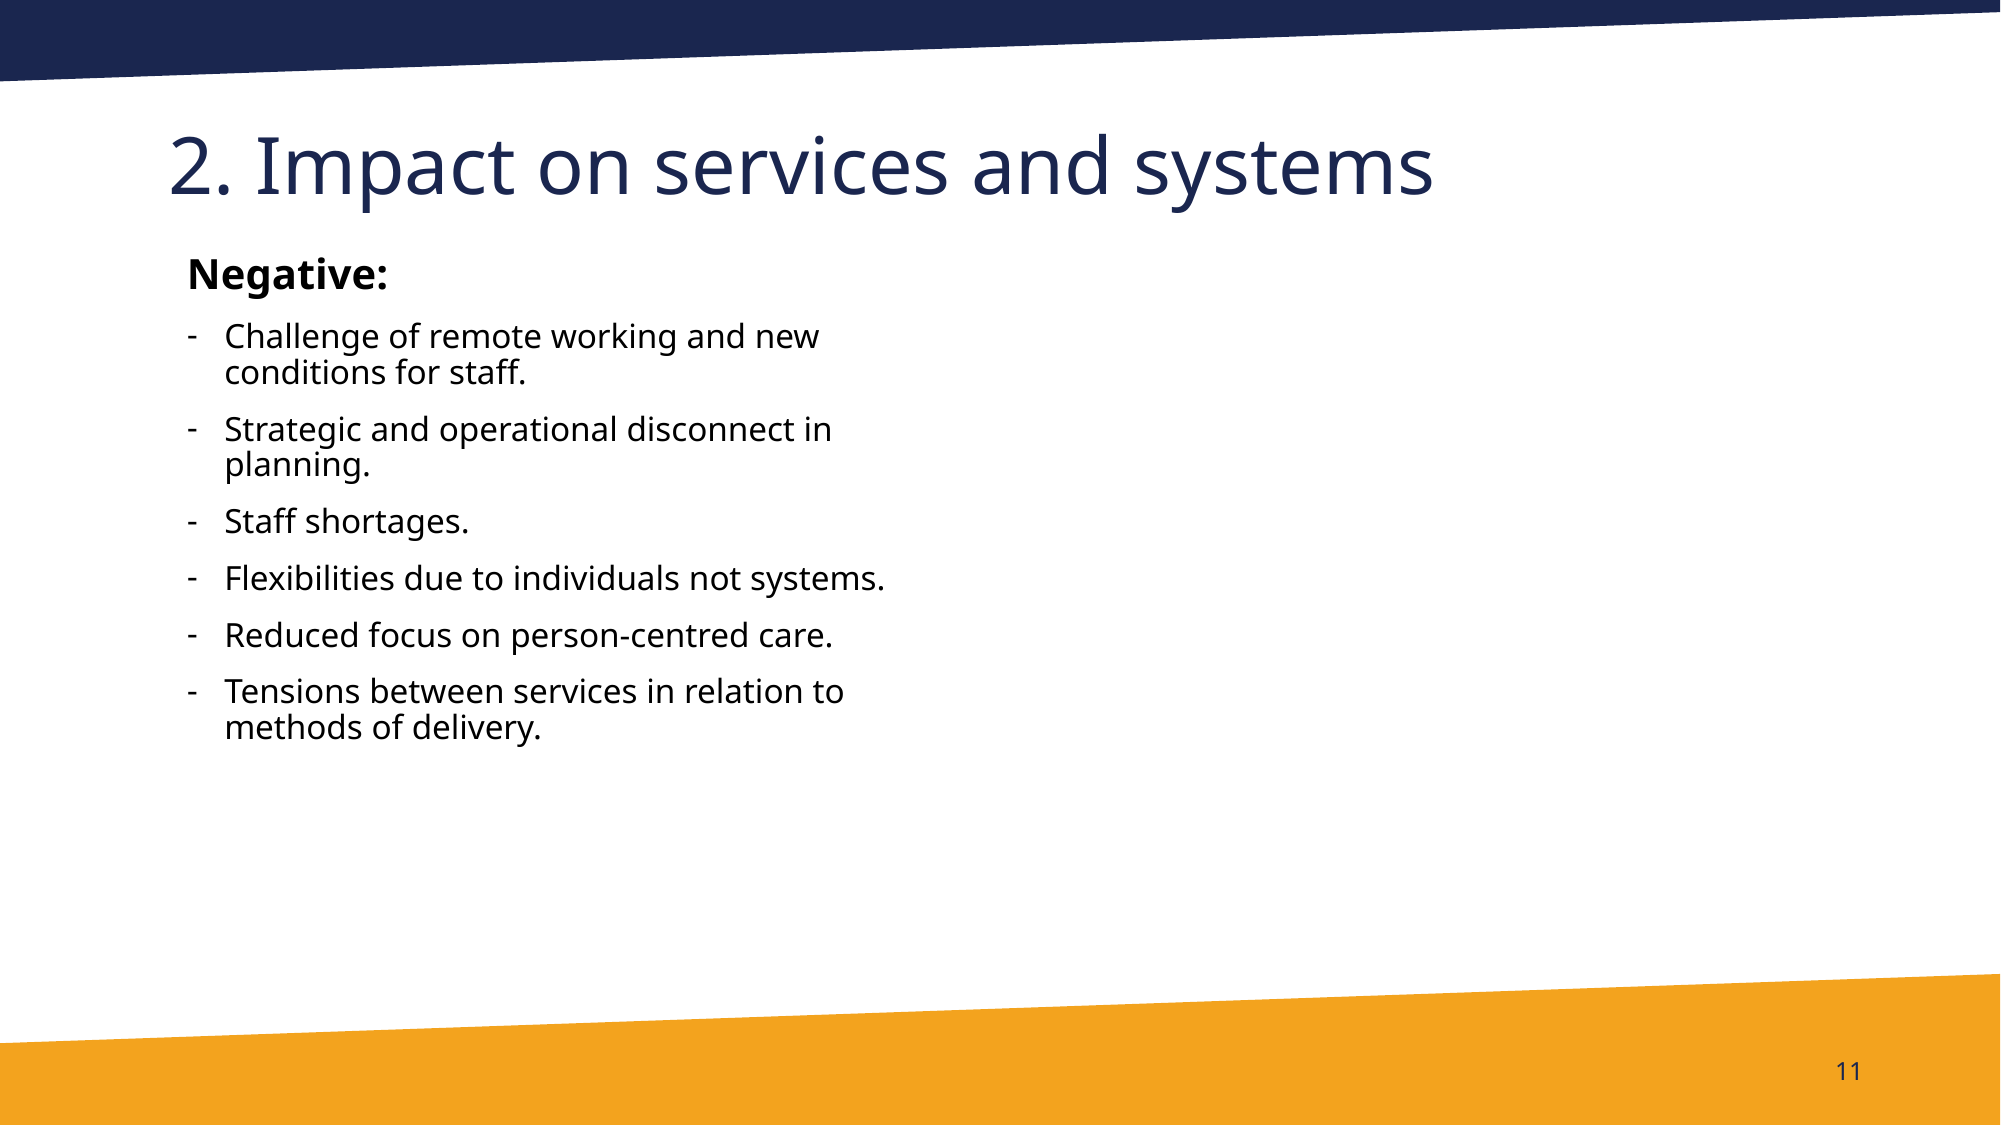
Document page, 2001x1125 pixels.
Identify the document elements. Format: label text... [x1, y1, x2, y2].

slide_number 11 [1428, 1042, 1879, 1103]
title 2. Impact on services and systems [153, 59, 1879, 278]
text_box Negative: Challenge of remote working and new conditions for staff. Strategic and operational disconnect in planning. Staff shortages. Flexibilities due to individuals not systems. Reduced focus on person-centred care. Tensions between services in relation to methods of delivery. [172, 246, 903, 334]
